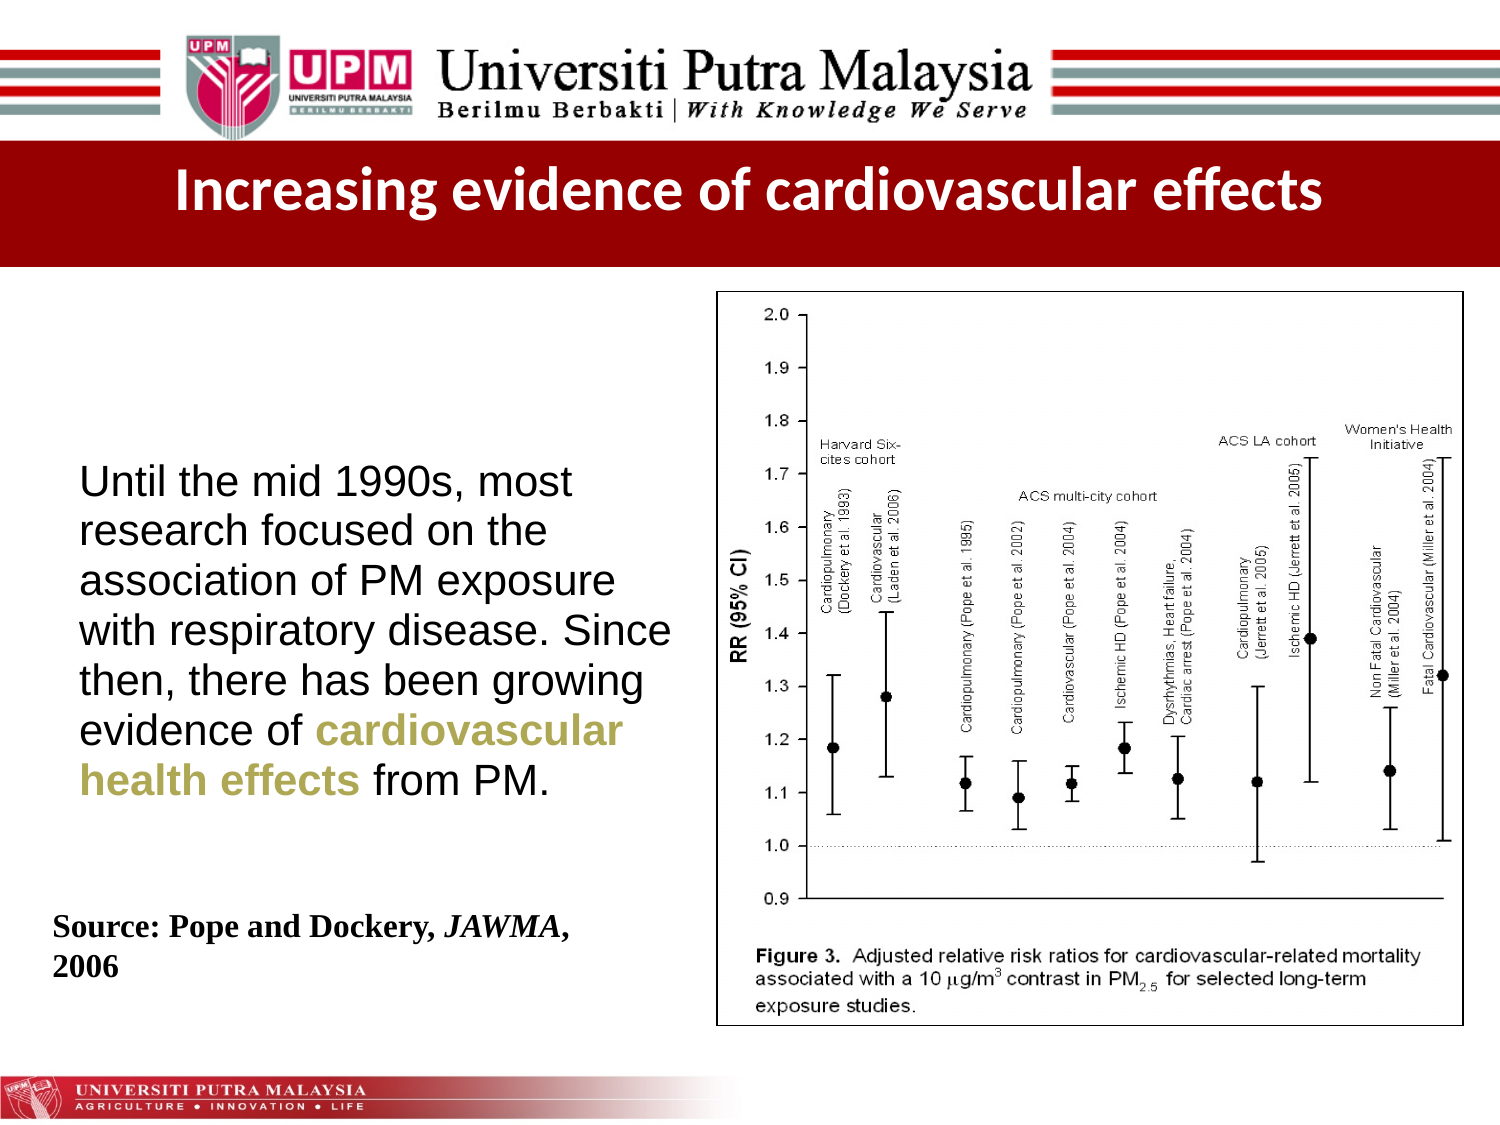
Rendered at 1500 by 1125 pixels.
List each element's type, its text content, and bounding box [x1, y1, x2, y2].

text_box Until the mid 1990s, most research focused on the association of PM exposure with respiratory disease. Since then, there has been growing evidence of cardiovascular health effects from PM. [64, 448, 712, 867]
picture [0, 0, 1500, 140]
title Increasing evidence of cardiovascular effects [0, 140, 1500, 267]
text_box Source: Pope and Dockery, JAWMA, 2006 [37, 897, 651, 992]
picture [717, 292, 1463, 1026]
picture [0, 1070, 1027, 1125]
